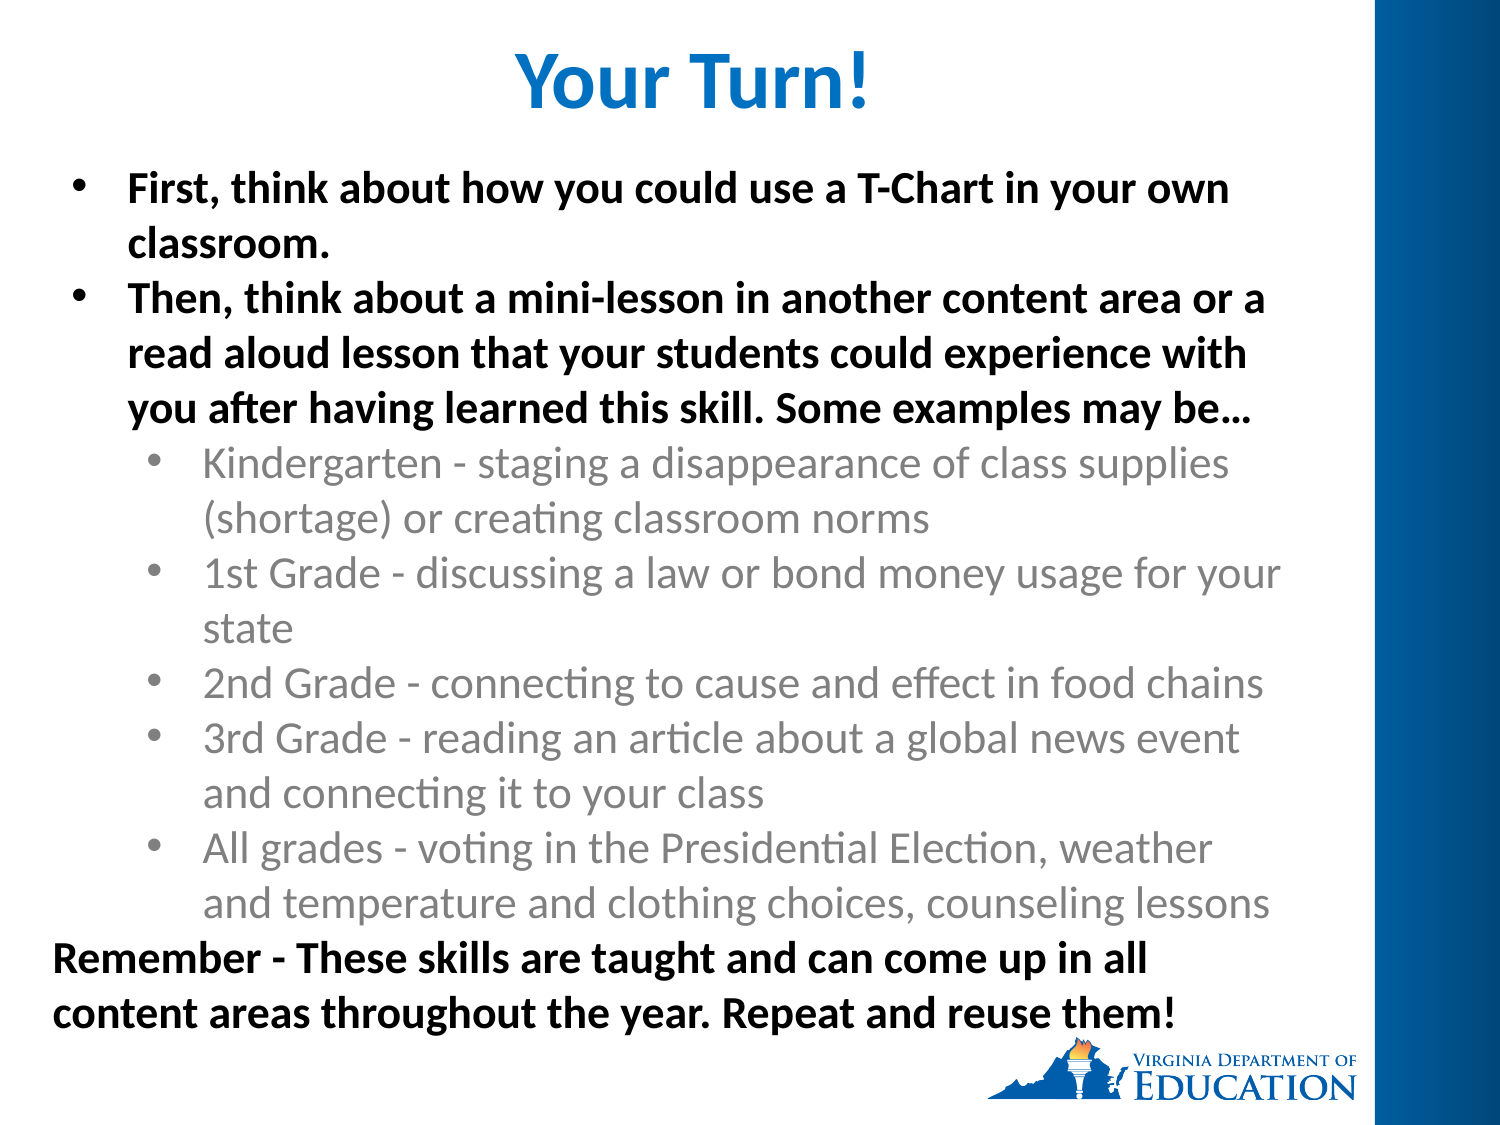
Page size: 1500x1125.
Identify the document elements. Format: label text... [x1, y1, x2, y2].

title Your Turn! [75, 0, 1313, 150]
picture [987, 1037, 1357, 1100]
list First, think about how you could use a T-Chart in your own classroom. Then, think about a mini-lesson in another content area or a read aloud lesson that your students could experience with you after having learned this skill. Some examples may be… Kindergarten - staging a disappearance of class supplies (shortage) or creating classroom norms 1st Grade - discussing a law or bond money usage for your state 2nd Grade - connecting to cause and effect in food chains 3rd Grade - reading an article about a global news event and connecting it to your class All grades - voting in the Presidential Election, weather and temperature and clothing choices, counseling lessons Remember - These skills are taught and can come up in all content areas throughout the year. Repeat and reuse them! [37, 149, 1308, 956]
